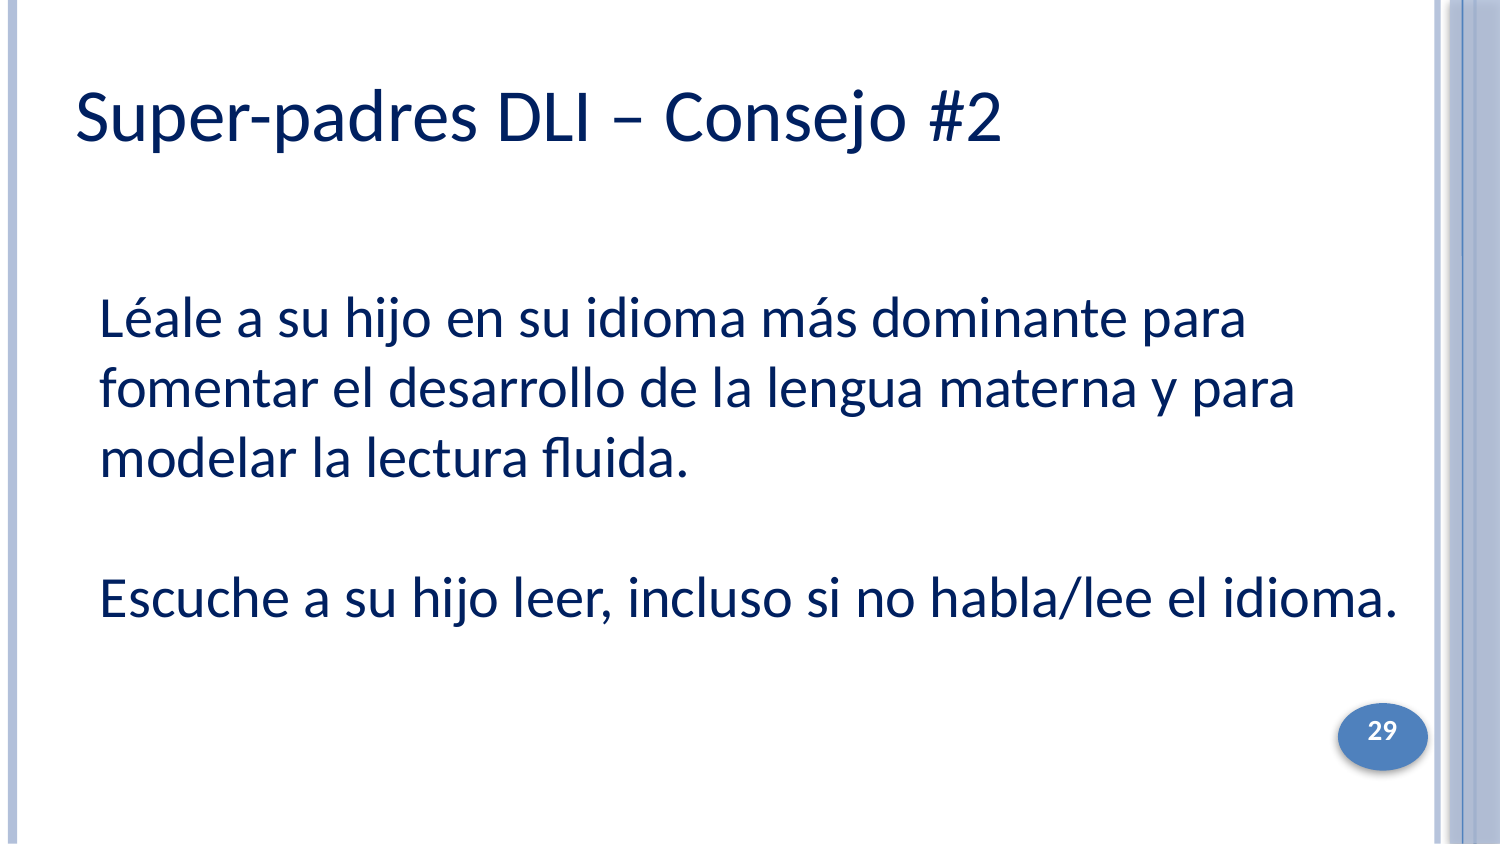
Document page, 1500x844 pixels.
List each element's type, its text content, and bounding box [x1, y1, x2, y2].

text_box Super-padres DLI – Consejo #2 [60, 59, 1019, 164]
slide_number 29 [1337, 696, 1428, 762]
text_box Léale a su hijo en su idioma más dominante para fomentar el desarrollo de la lengua materna y para modelar la lectura fluida. Escuche a su hijo leer, incluso si no habla/lee el idioma. [84, 271, 1415, 687]
